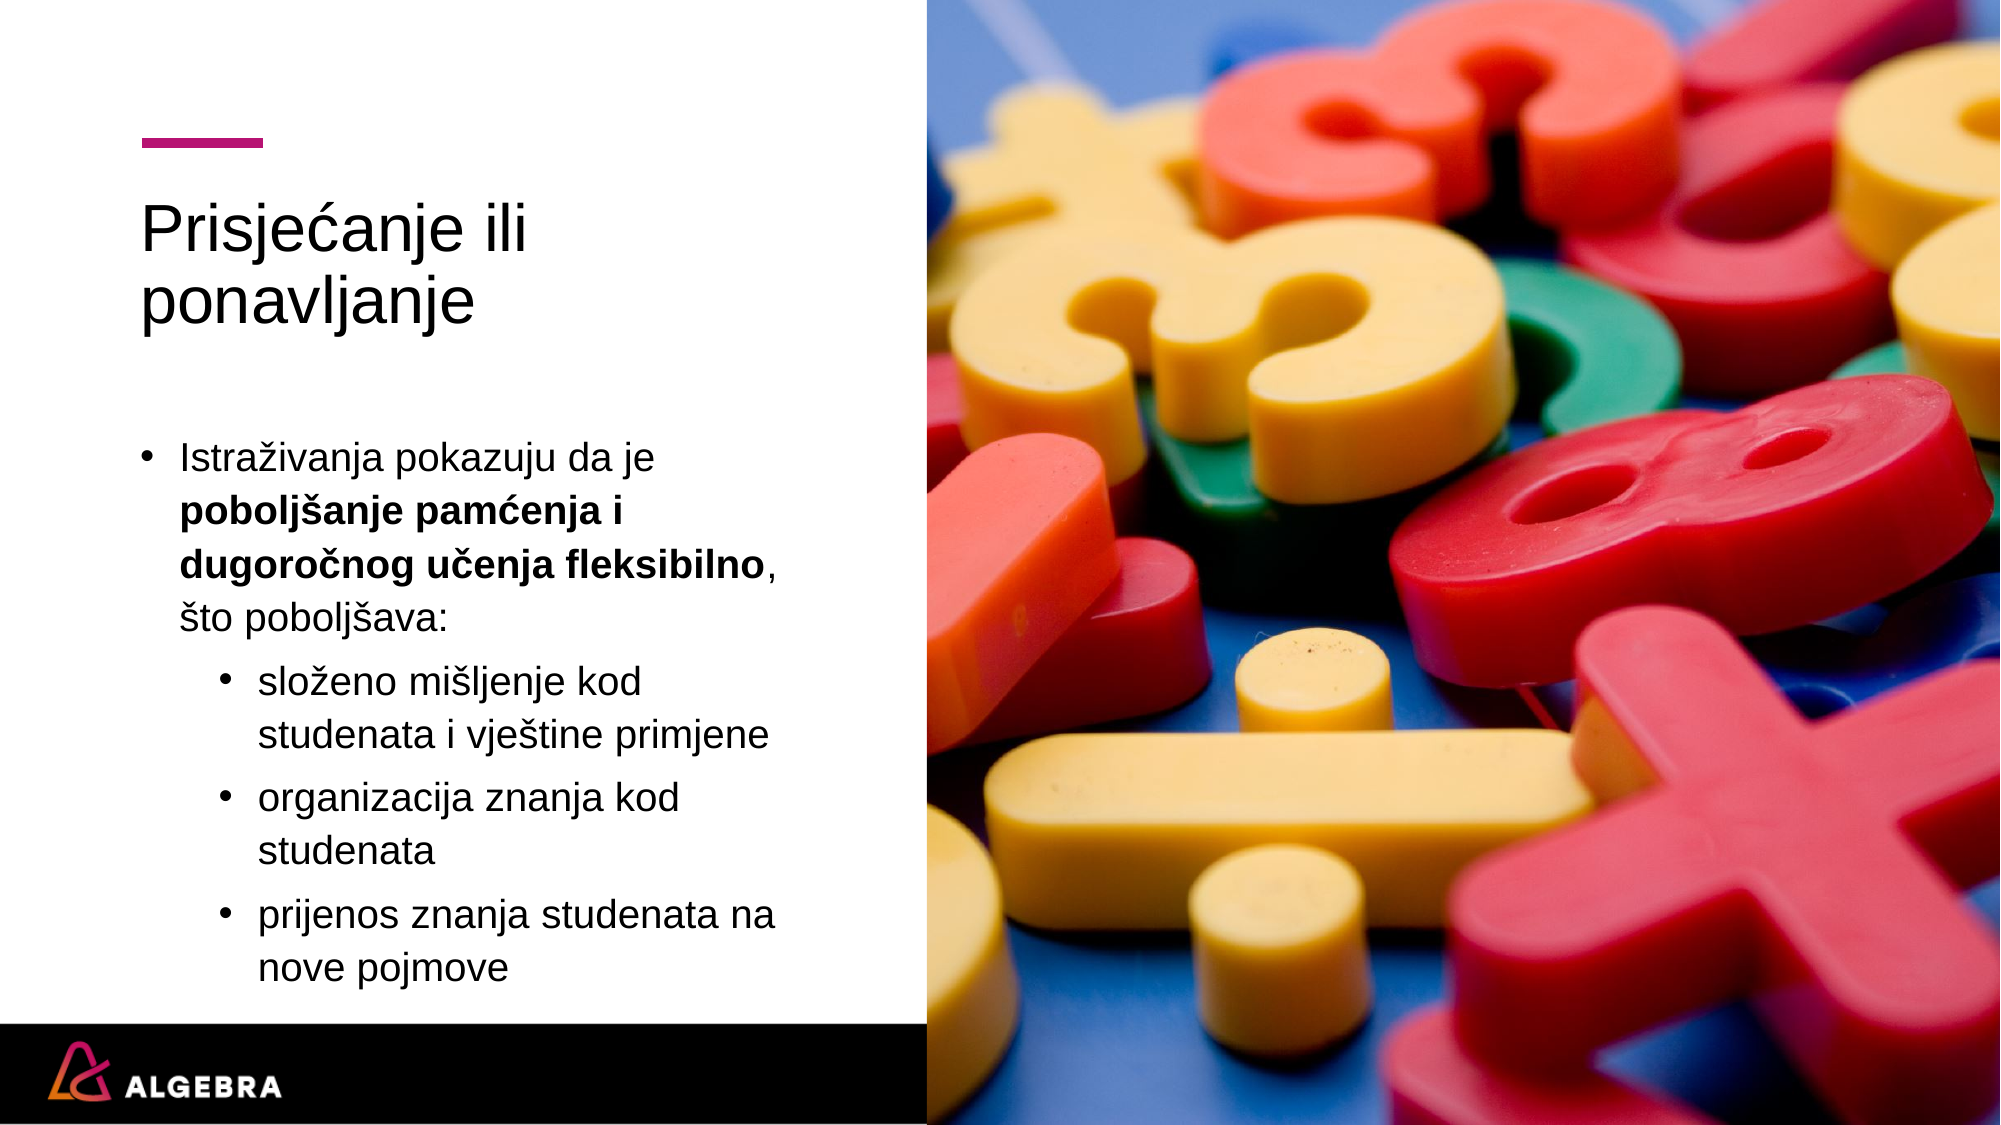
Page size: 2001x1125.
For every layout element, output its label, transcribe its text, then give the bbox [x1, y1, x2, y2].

picture [0, 0, 2000, 1125]
title Prisjećanje ili ponavljanje [125, 186, 796, 417]
list Istraživanja pokazuju da je poboljšanje pamćenja i dugoročnog učenja fleksibilno, što poboljšava: složeno mišljenje kod studenata i vještine primjene organizacija znanja kod studenata prijenos znanja studenata na nove pojmove [125, 418, 796, 1008]
